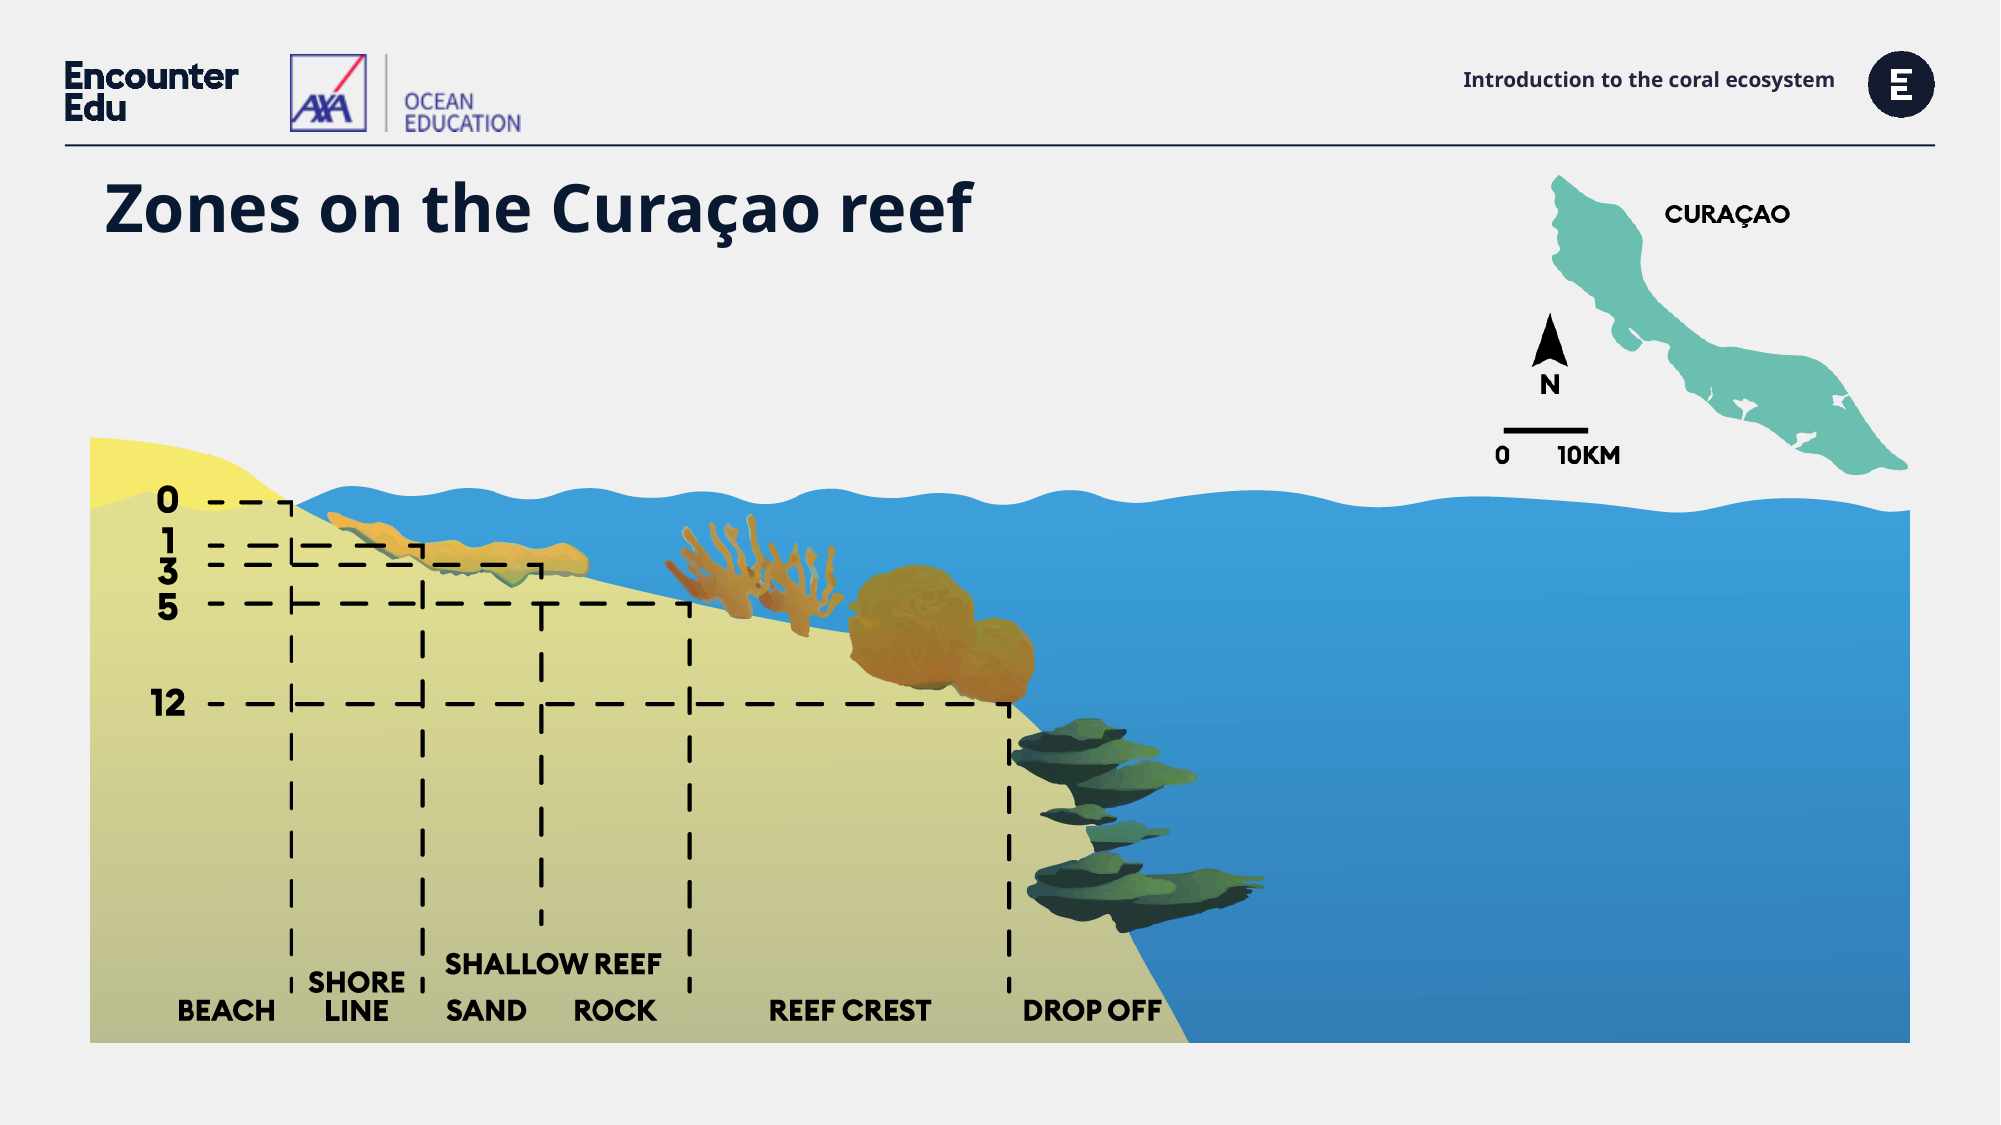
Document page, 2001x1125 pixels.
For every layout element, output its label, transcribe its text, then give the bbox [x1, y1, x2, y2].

picture [1866, 49, 1936, 119]
picture [90, 166, 1934, 1044]
list Zones on the Curaçao reef [90, 167, 1451, 268]
picture [61, 59, 243, 122]
title Introduction to the coral ecosystem [1038, 62, 1851, 108]
picture [290, 54, 522, 132]
